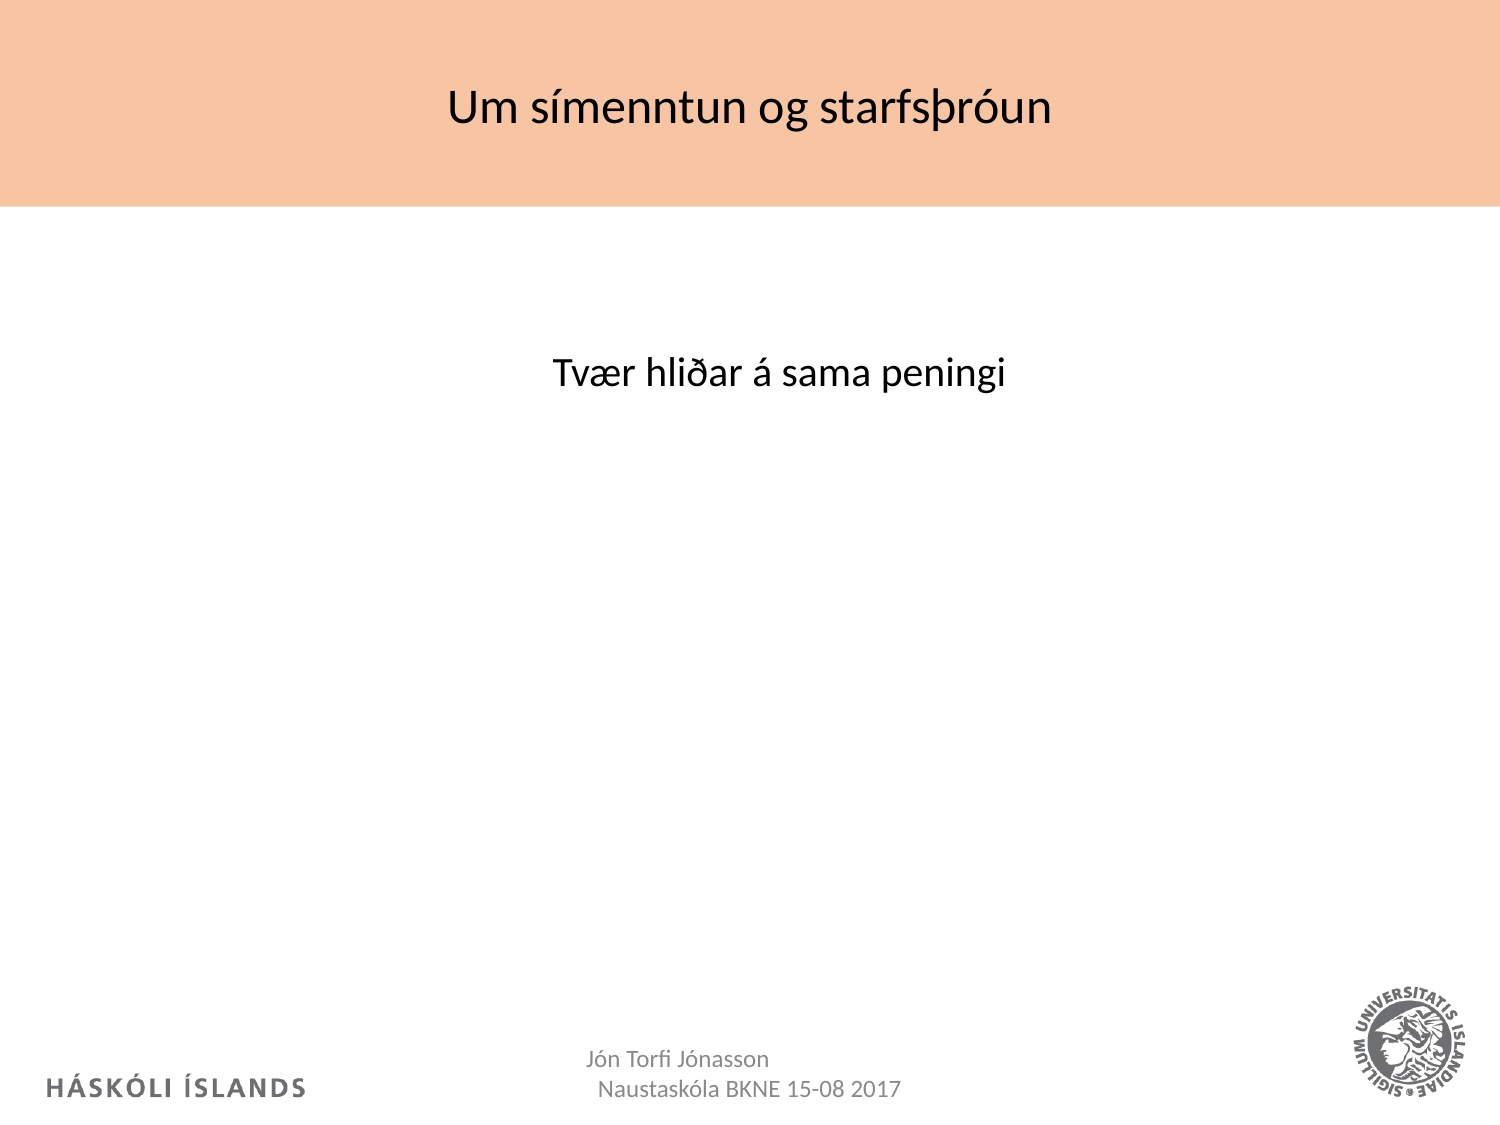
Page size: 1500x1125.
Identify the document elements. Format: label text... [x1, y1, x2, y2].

footer Jón Torfi Jónasson Naustaskóla BKNE 15-08 2017 [512, 1042, 988, 1103]
picture [0, 207, 1500, 1125]
title Um símenntun og starfsþróun [0, 0, 1500, 207]
list Tvær hliðar á sama peningi [88, 220, 1471, 1012]
